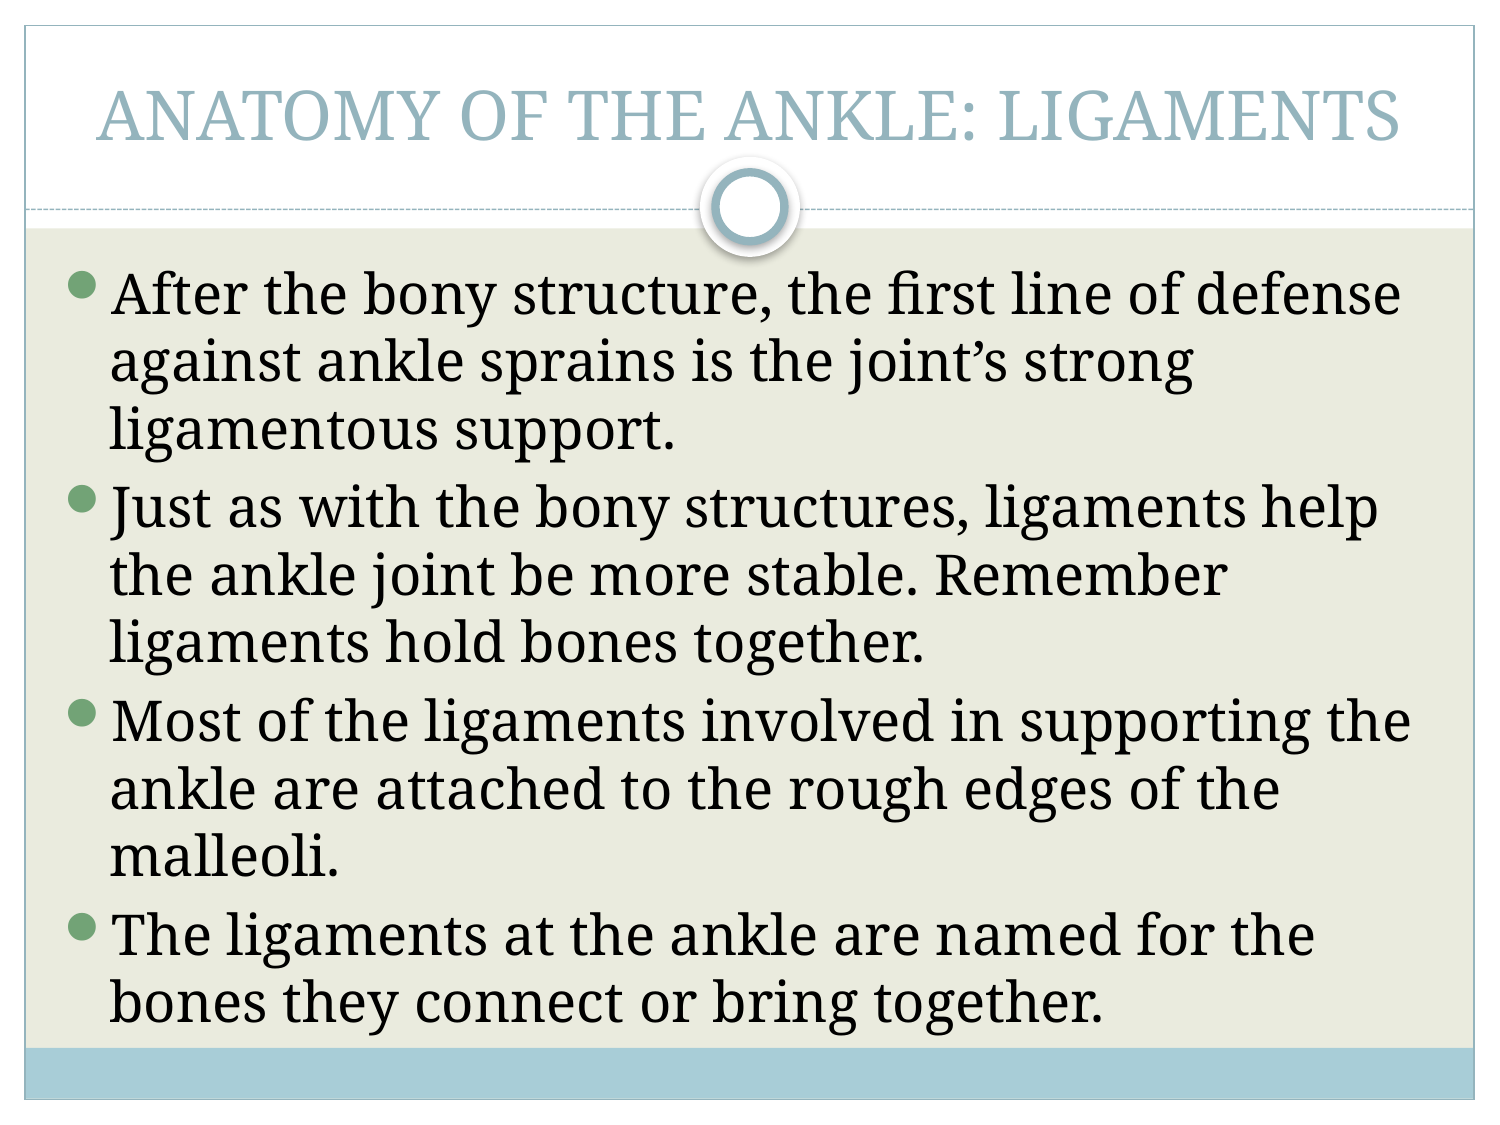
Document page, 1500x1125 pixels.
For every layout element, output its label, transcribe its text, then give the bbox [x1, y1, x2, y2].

list After the bony structure, the first line of defense against ankle sprains is the joint’s strong ligamentous support. Just as with the bony structures, ligaments help the ankle joint be more stable. Remember ligaments hold bones together. Most of the ligaments involved in supporting the ankle are attached to the rough edges of the malleoli. The ligaments at the ankle are named for the bones they connect or bring together. [49, 250, 1445, 1001]
title ANATOMY OF THE ANKLE: LIGAMENTS [49, 37, 1450, 162]
